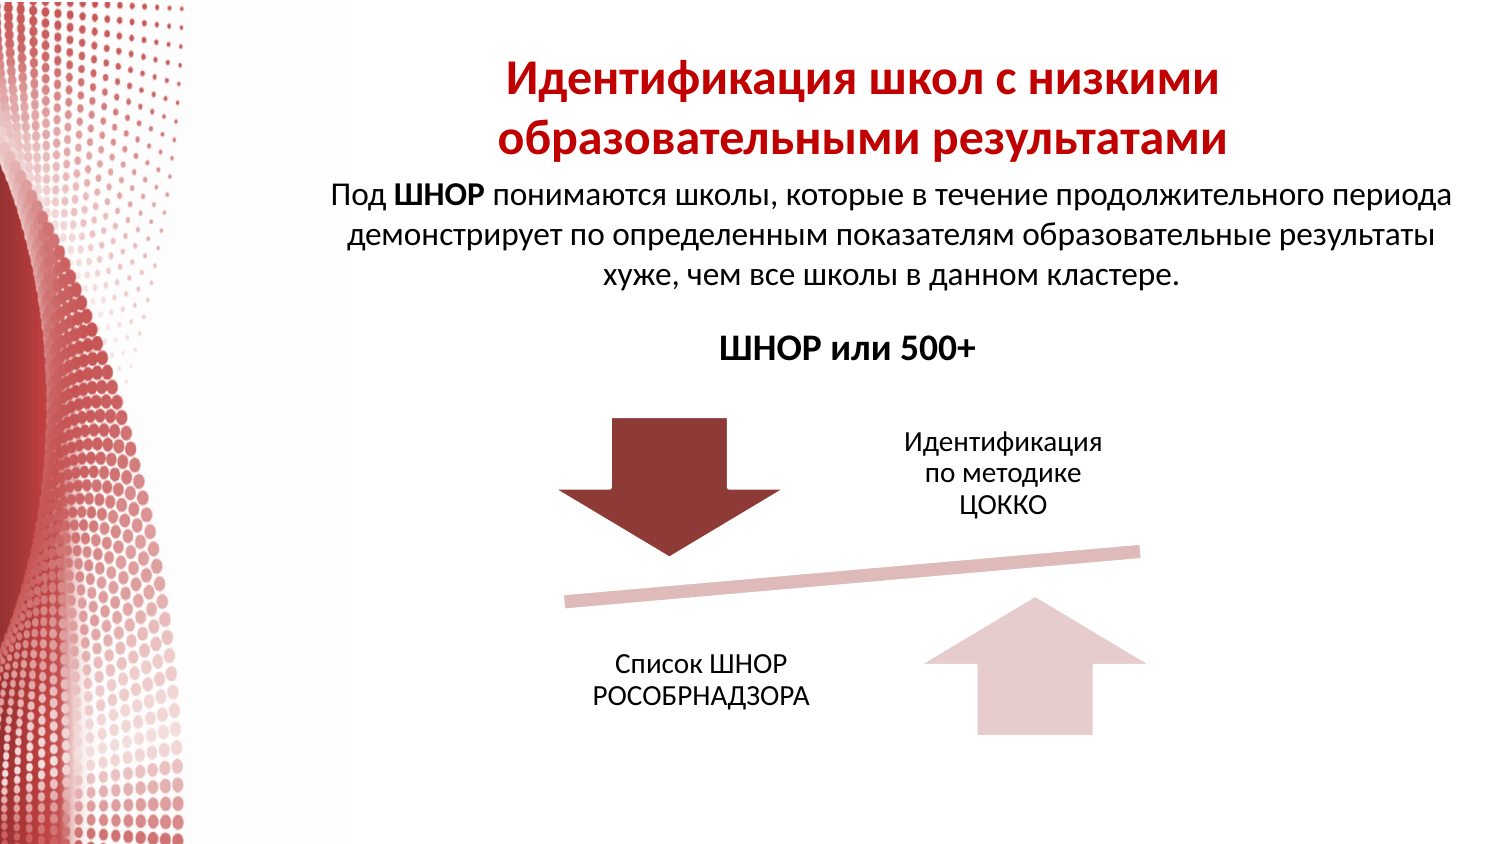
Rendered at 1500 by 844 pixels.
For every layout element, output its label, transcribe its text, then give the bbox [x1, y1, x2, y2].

text_box ШНОР или 500+ [704, 315, 991, 376]
picture [0, 3, 597, 844]
title Идентификация школ с низкими образовательными результатами [350, 33, 1425, 164]
text_box Под ШНОР понимаются школы, которые в течение продолжительного периода демонстрирует по определенным показателям образовательные результаты хуже, чем все школы в данном кластере. [301, 164, 1483, 238]
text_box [454, 397, 1251, 756]
